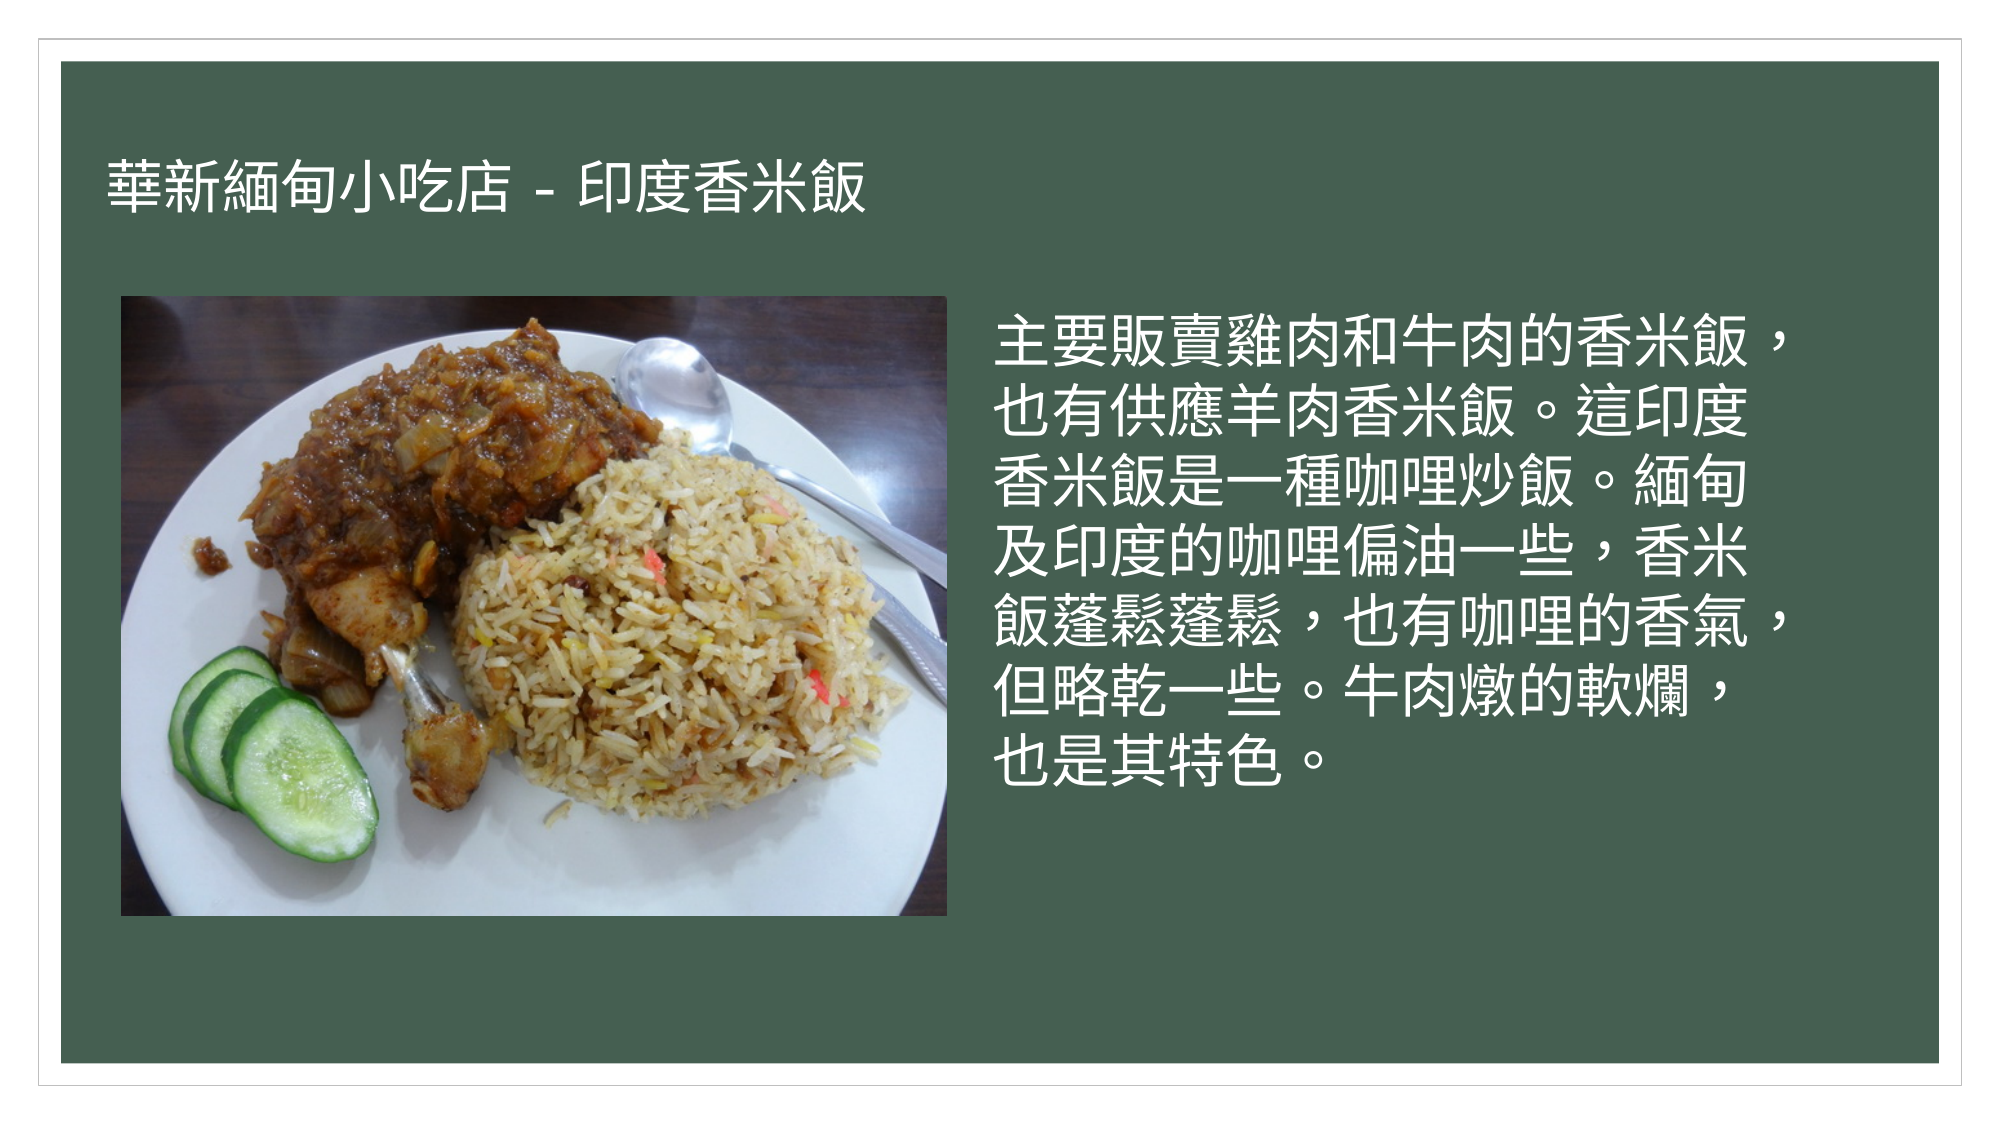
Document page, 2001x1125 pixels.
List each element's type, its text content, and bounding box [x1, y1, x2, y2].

title 華新緬甸小吃店-印度香米飯 [90, 82, 947, 297]
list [121, 296, 947, 916]
text_box 主要販賣雞肉和牛肉的香米飯，也有供應羊肉香米飯。這印度香米飯是一種咖哩炒飯。緬甸及印度的咖哩偏油一些，香米飯蓬鬆蓬鬆，也有咖哩的香氣，但略乾一些。牛肉燉的軟爛，也是其特色。 [978, 296, 1777, 802]
